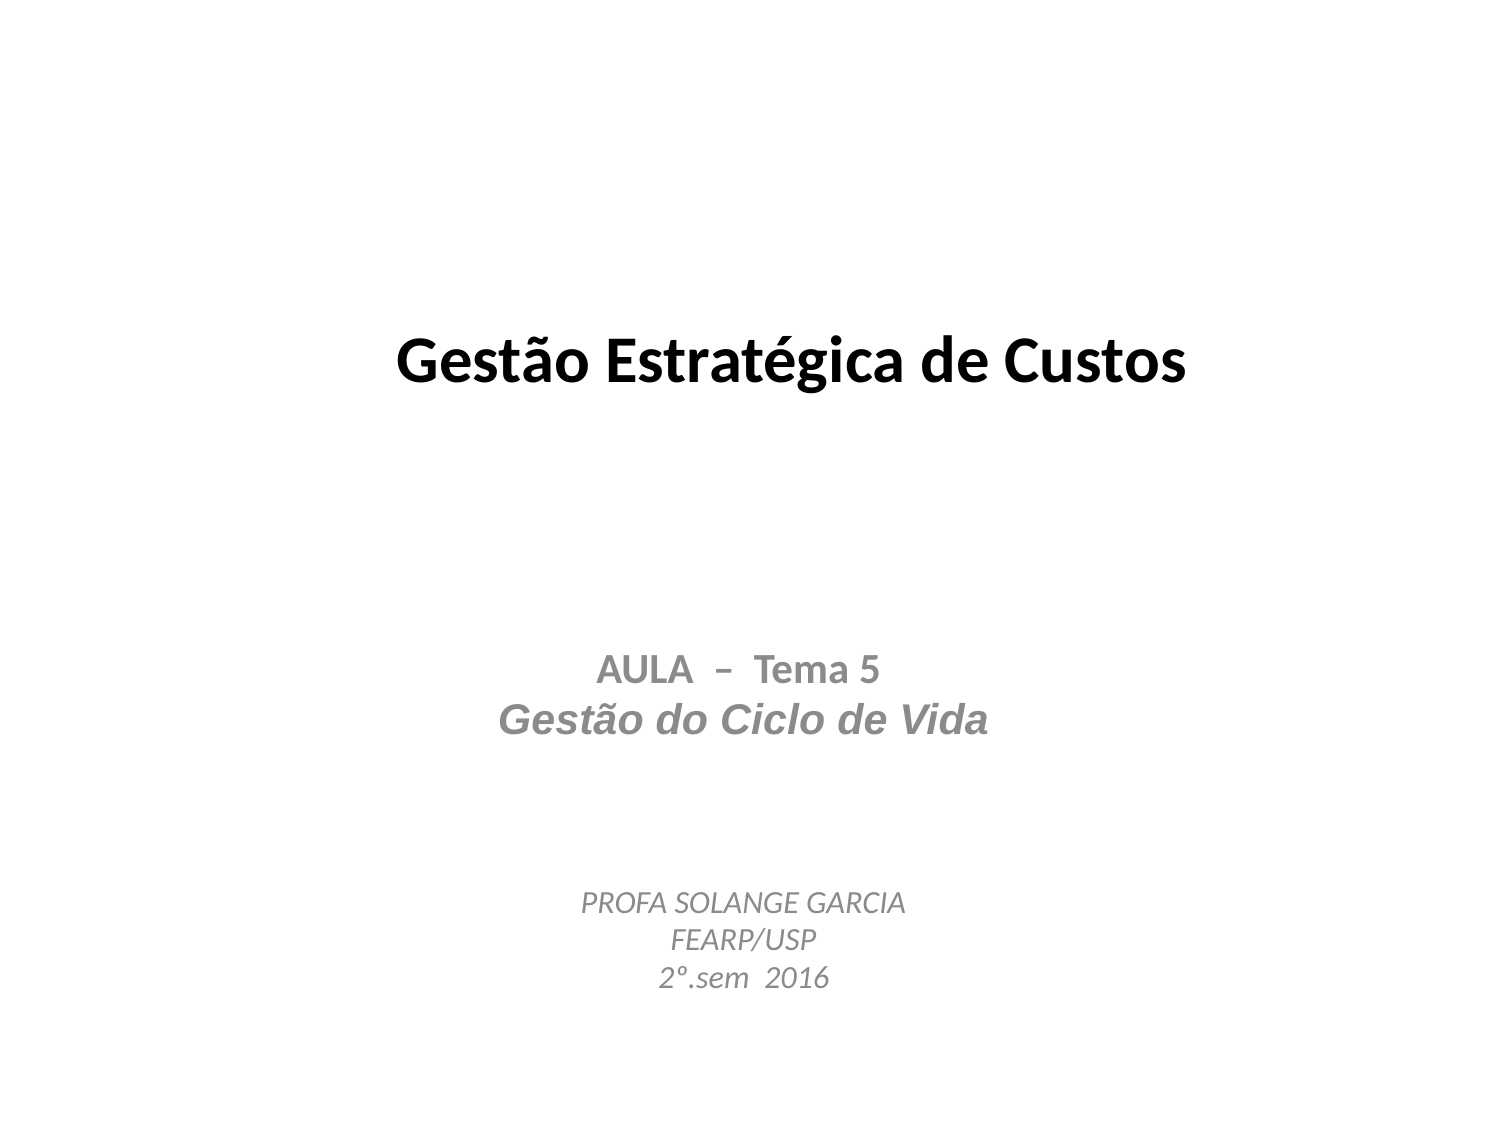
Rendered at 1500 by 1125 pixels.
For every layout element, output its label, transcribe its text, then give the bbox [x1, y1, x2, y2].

subtitle AULA – Tema 5 Gestão do Ciclo de Vida PROFA SOLANGE GARCIA FEARP/USP 2º.sem 2016 [112, 632, 1375, 1067]
title Gestão Estratégica de Custos [159, 278, 1425, 433]
